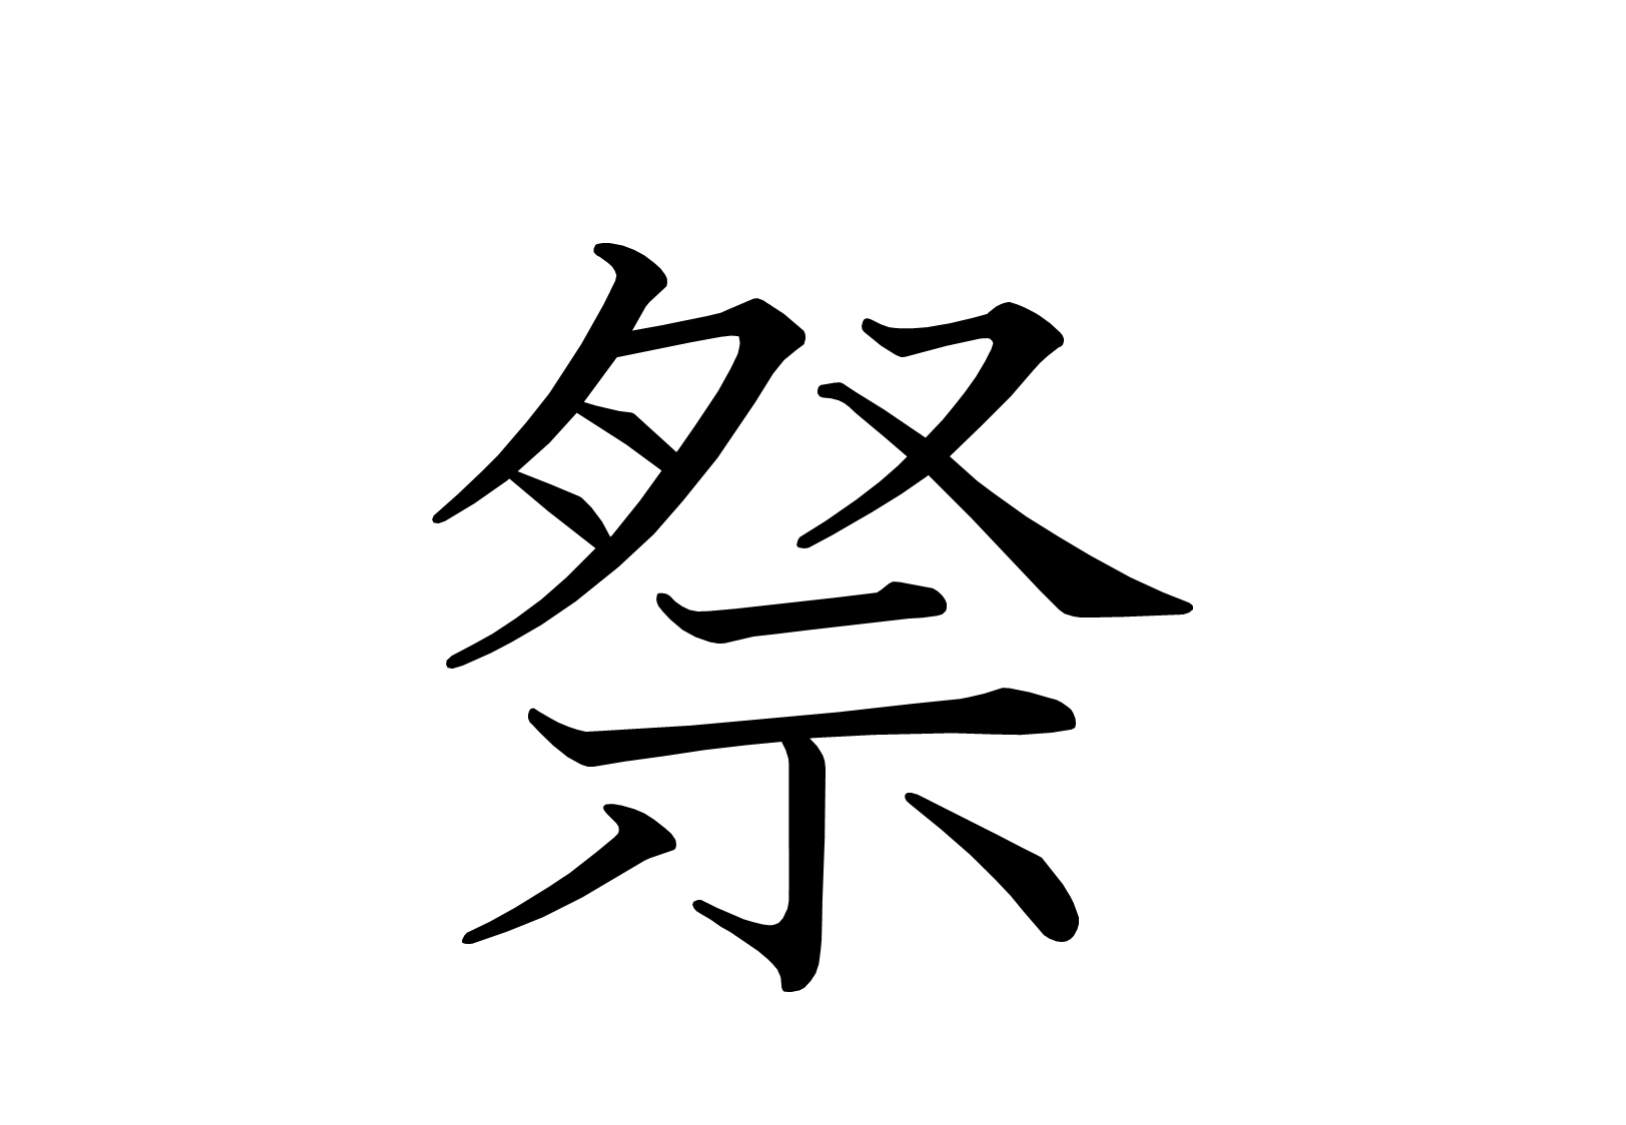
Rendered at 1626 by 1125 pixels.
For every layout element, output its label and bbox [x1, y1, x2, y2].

picture [432, 243, 1193, 992]
